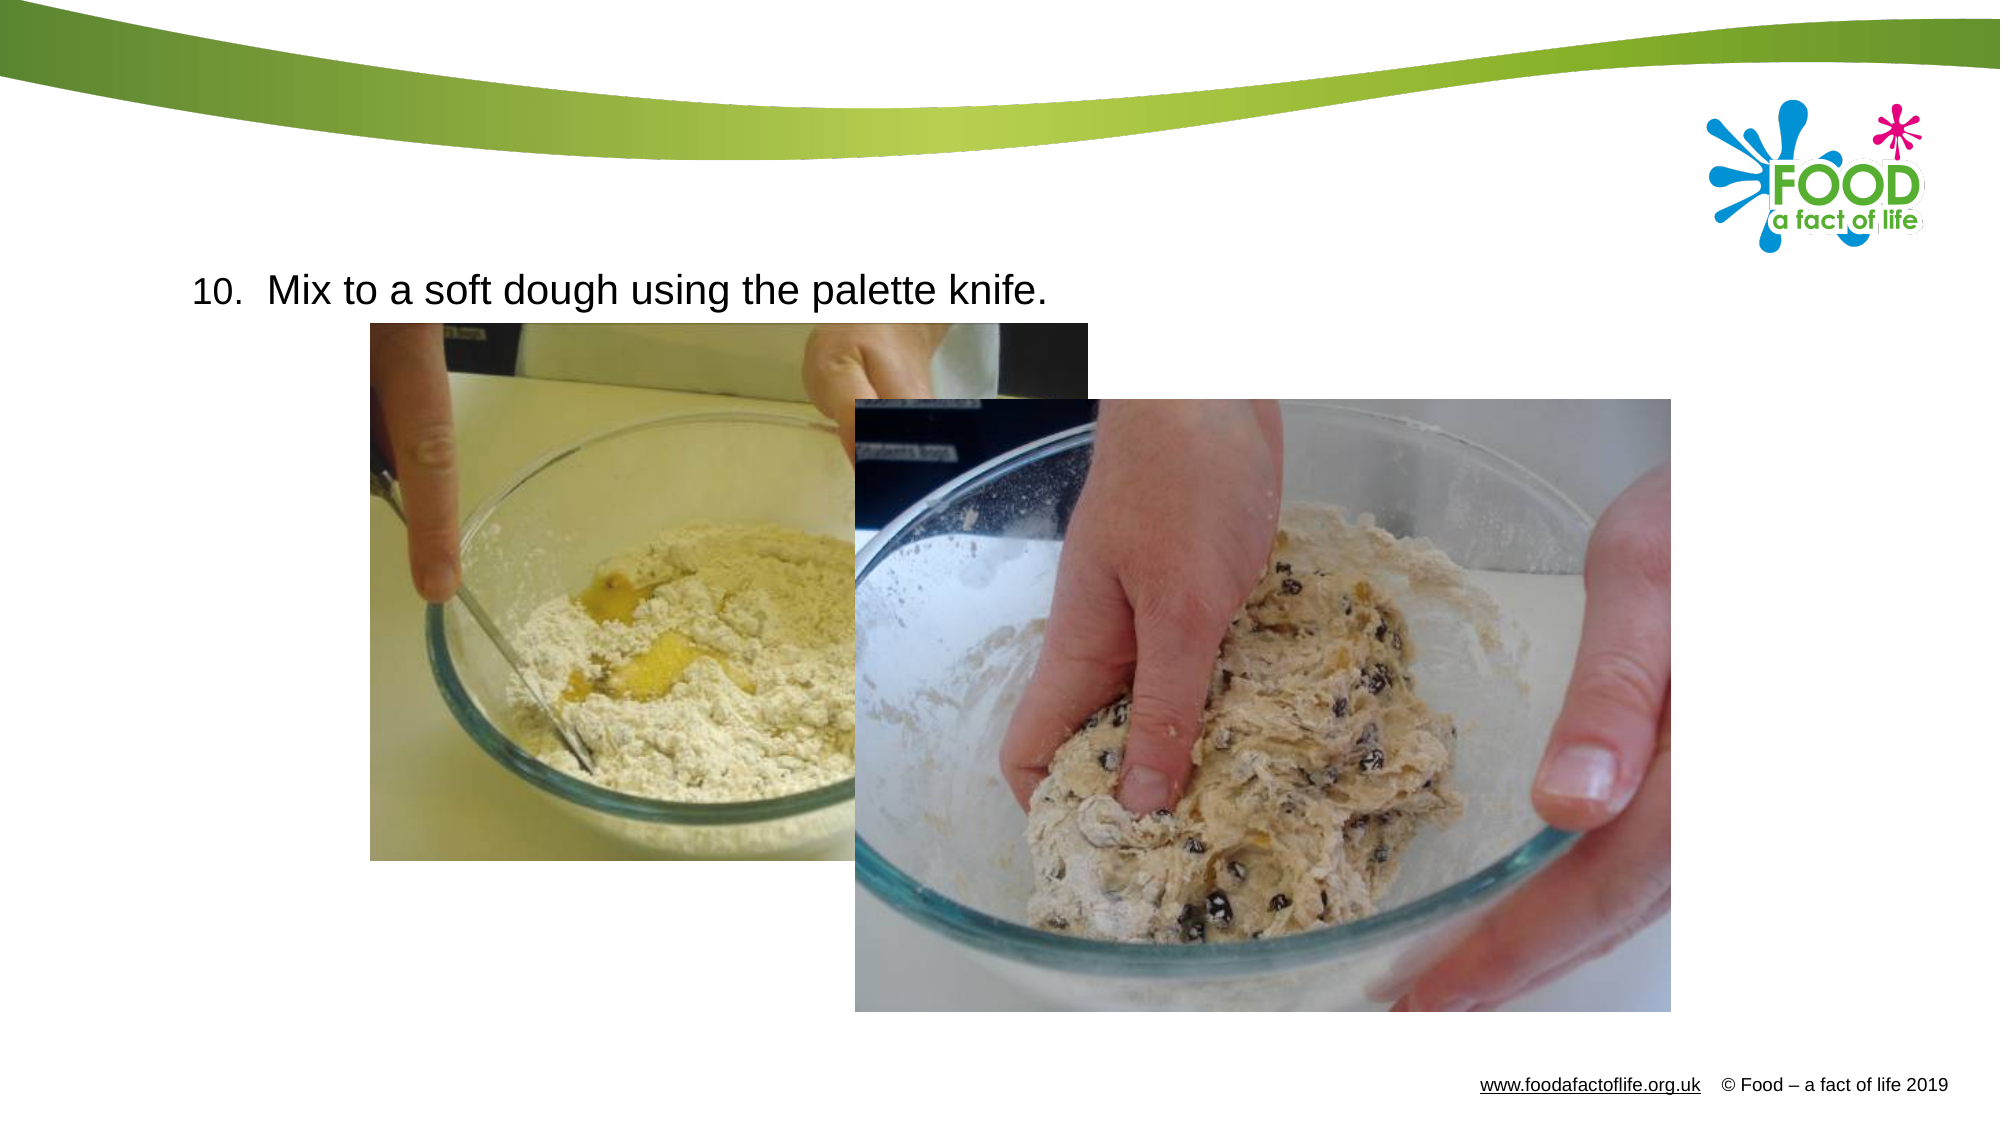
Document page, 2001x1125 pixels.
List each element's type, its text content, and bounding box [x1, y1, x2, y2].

subtitle Mix to a soft dough using the palette knife. [191, 262, 1787, 854]
picture [0, 0, 2000, 1125]
